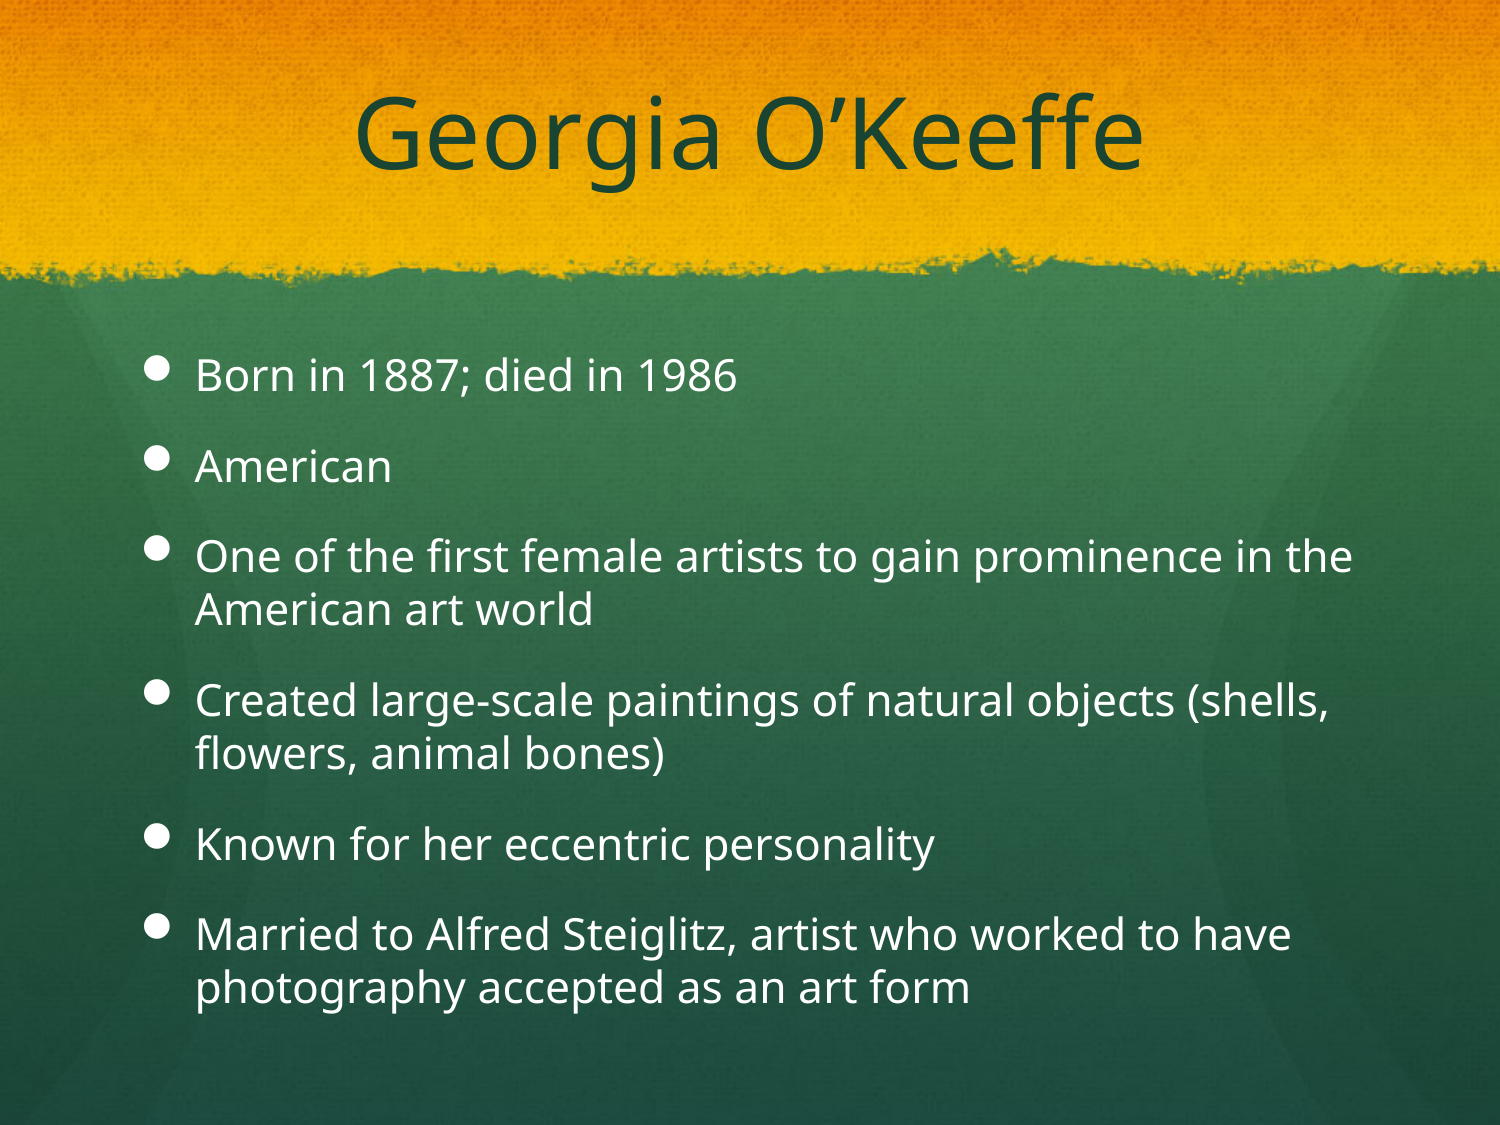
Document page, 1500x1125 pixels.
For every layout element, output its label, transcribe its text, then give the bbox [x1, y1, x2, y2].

title Georgia O’Keeffe [125, 13, 1375, 246]
list Born in 1887; died in 1986 American One of the first female artists to gain prominence in the American art world Created large-scale paintings of natural objects (shells, flowers, animal bones) Known for her eccentric personality Married to Alfred Steiglitz, artist who worked to have photography accepted as an art form [125, 339, 1375, 1026]
picture [0, 0, 1500, 1125]
